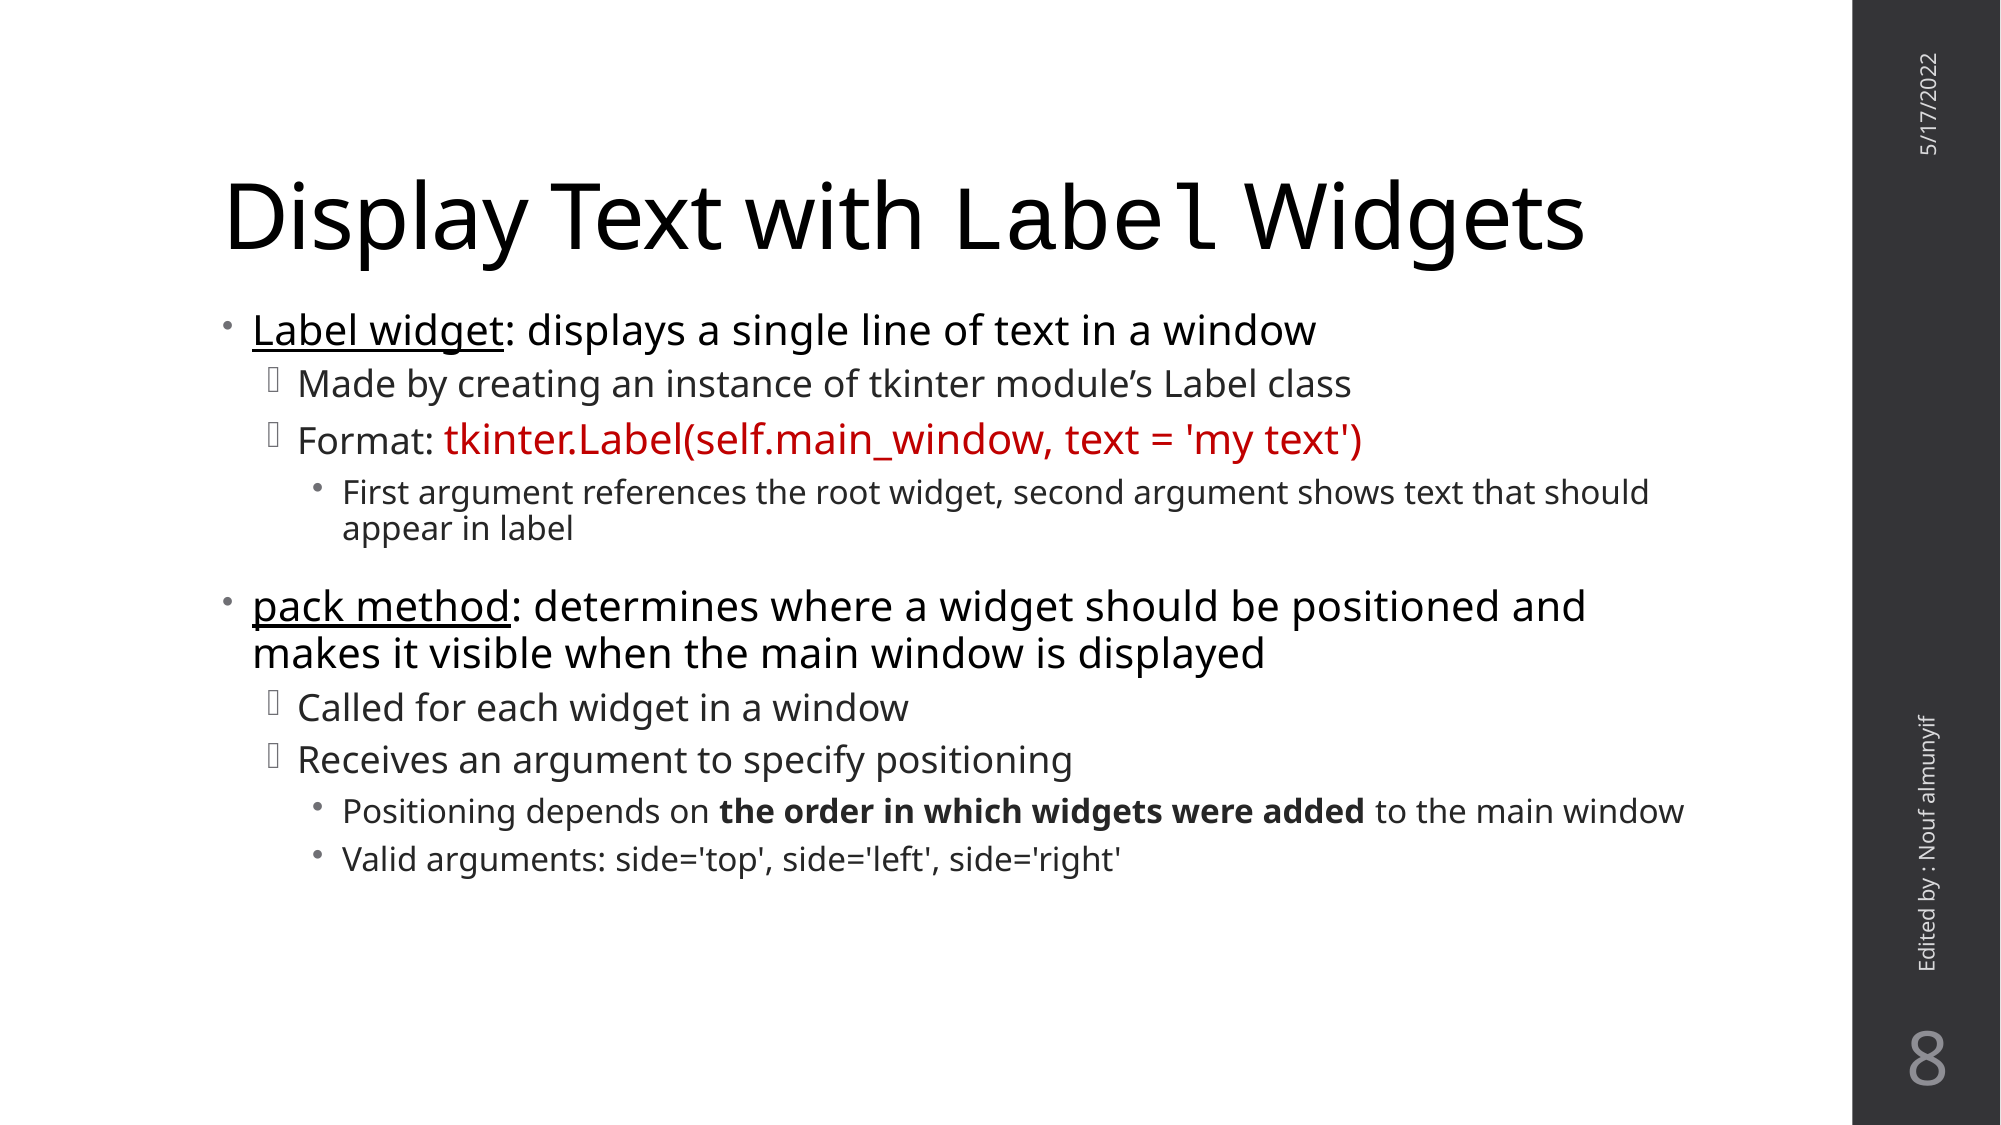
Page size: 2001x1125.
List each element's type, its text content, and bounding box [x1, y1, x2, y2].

title Display Text with Label Widgets [206, 60, 1797, 278]
footer Edited by : Nouf almunyif [1897, 400, 1958, 988]
list Label widget: displays a single line of text in a window Made by creating an instance of tkinter module’s Label class Format: tkinter.Label(self.main_window, text = 'my text') First argument references the root widget, second argument shows text that should appear in label pack method: determines where a widget should be positioned and makes it visible when the main window is displayed Called for each widget in a window Receives an argument to specify positioning Positioning depends on the order in which widgets were added to the main window Valid arguments: side='top', side='left', side='right' [206, 299, 1741, 1080]
slide_number 8 [1852, 1012, 2000, 1110]
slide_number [1897, 37, 1958, 351]
